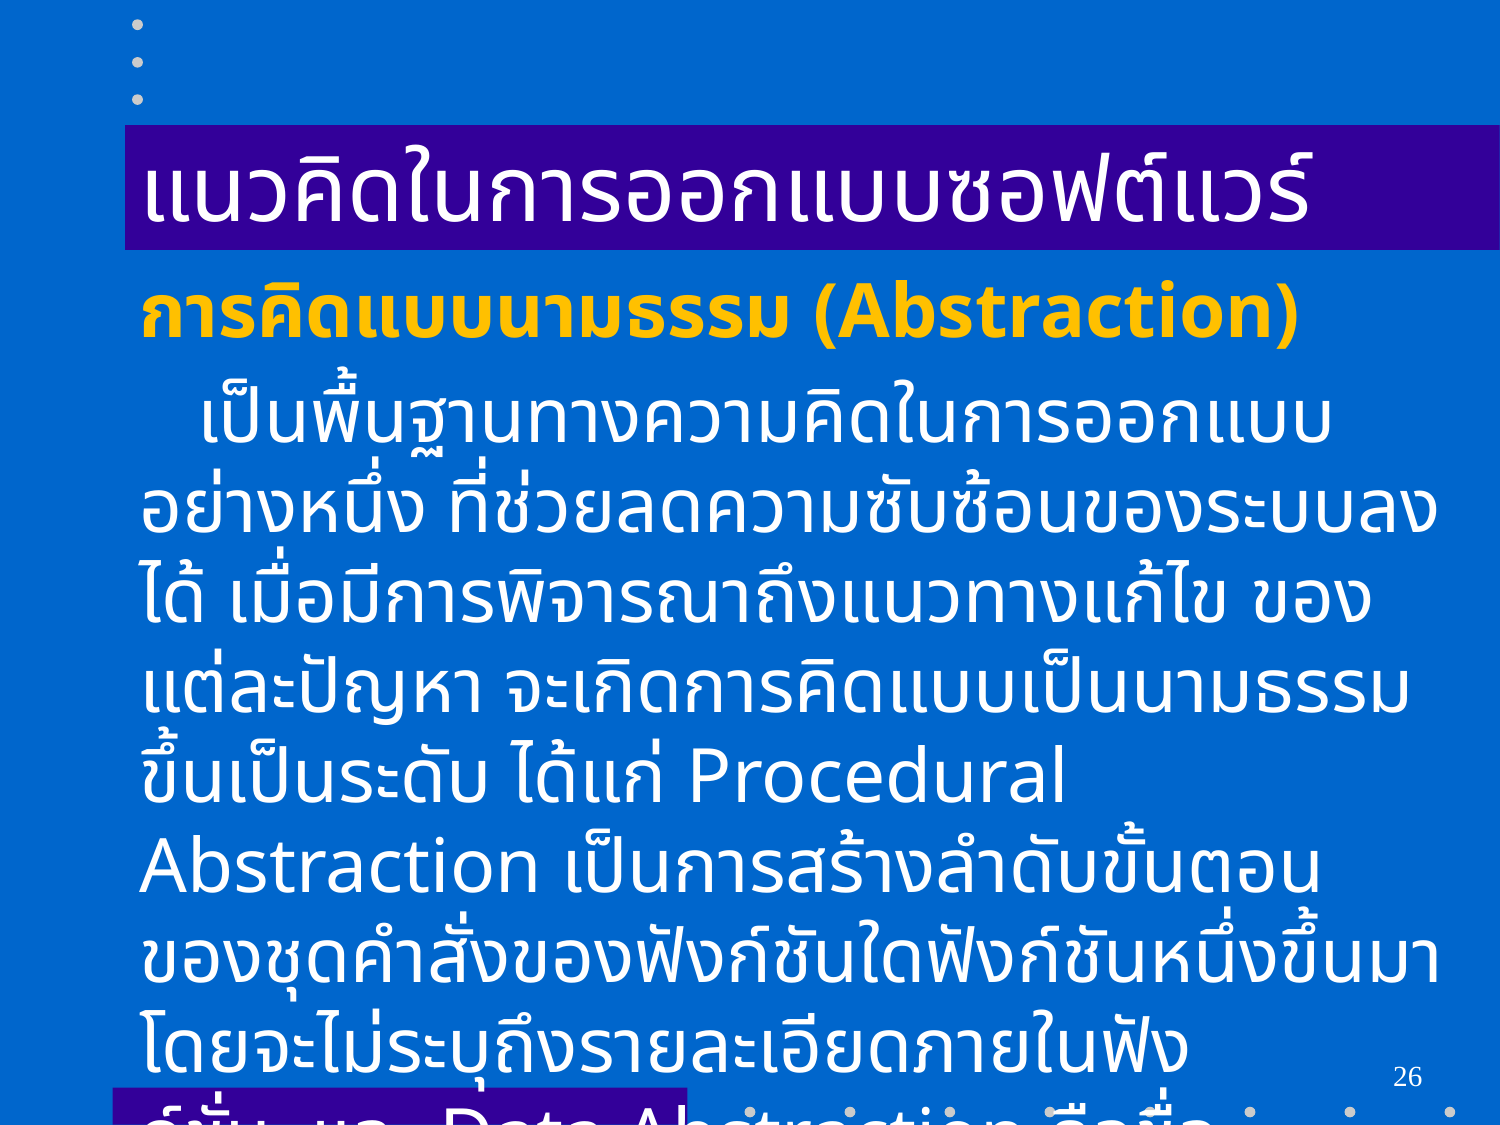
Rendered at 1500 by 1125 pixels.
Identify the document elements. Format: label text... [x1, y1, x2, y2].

list การคิดแบบนามธรรม (Abstraction) เป็นพื้นฐานทางความคิดในการออกแบบอย่างหนึ่ง ที่ช่วยลดความซับซ้อนของระบบลงได้ เมื่อมีการพิจารณาถึงแนวทางแก้ไข ของแต่ละปัญหา จะเกิดการคิดแบบเป็นนามธรรมขึ้นเป็นระดับ ได้แก่ Procedural Abstraction เป็นการสร้างลำดับขั้นตอนของชุดคำสั่งของฟังก์ชันใดฟังก์ชันหนึ่งขึ้นมา โดยจะไม่ระบุถึงรายละเอียดภายในฟังก์ชั่น และ Data Abstraction คือชื่ออ็อบเจ็กต์ข้อมูลที่อยู่ใน Procedural Abstraction [123, 255, 1459, 1041]
title แนวคิดในการออกแบบซอฟต์แวร์ [123, 125, 1459, 244]
